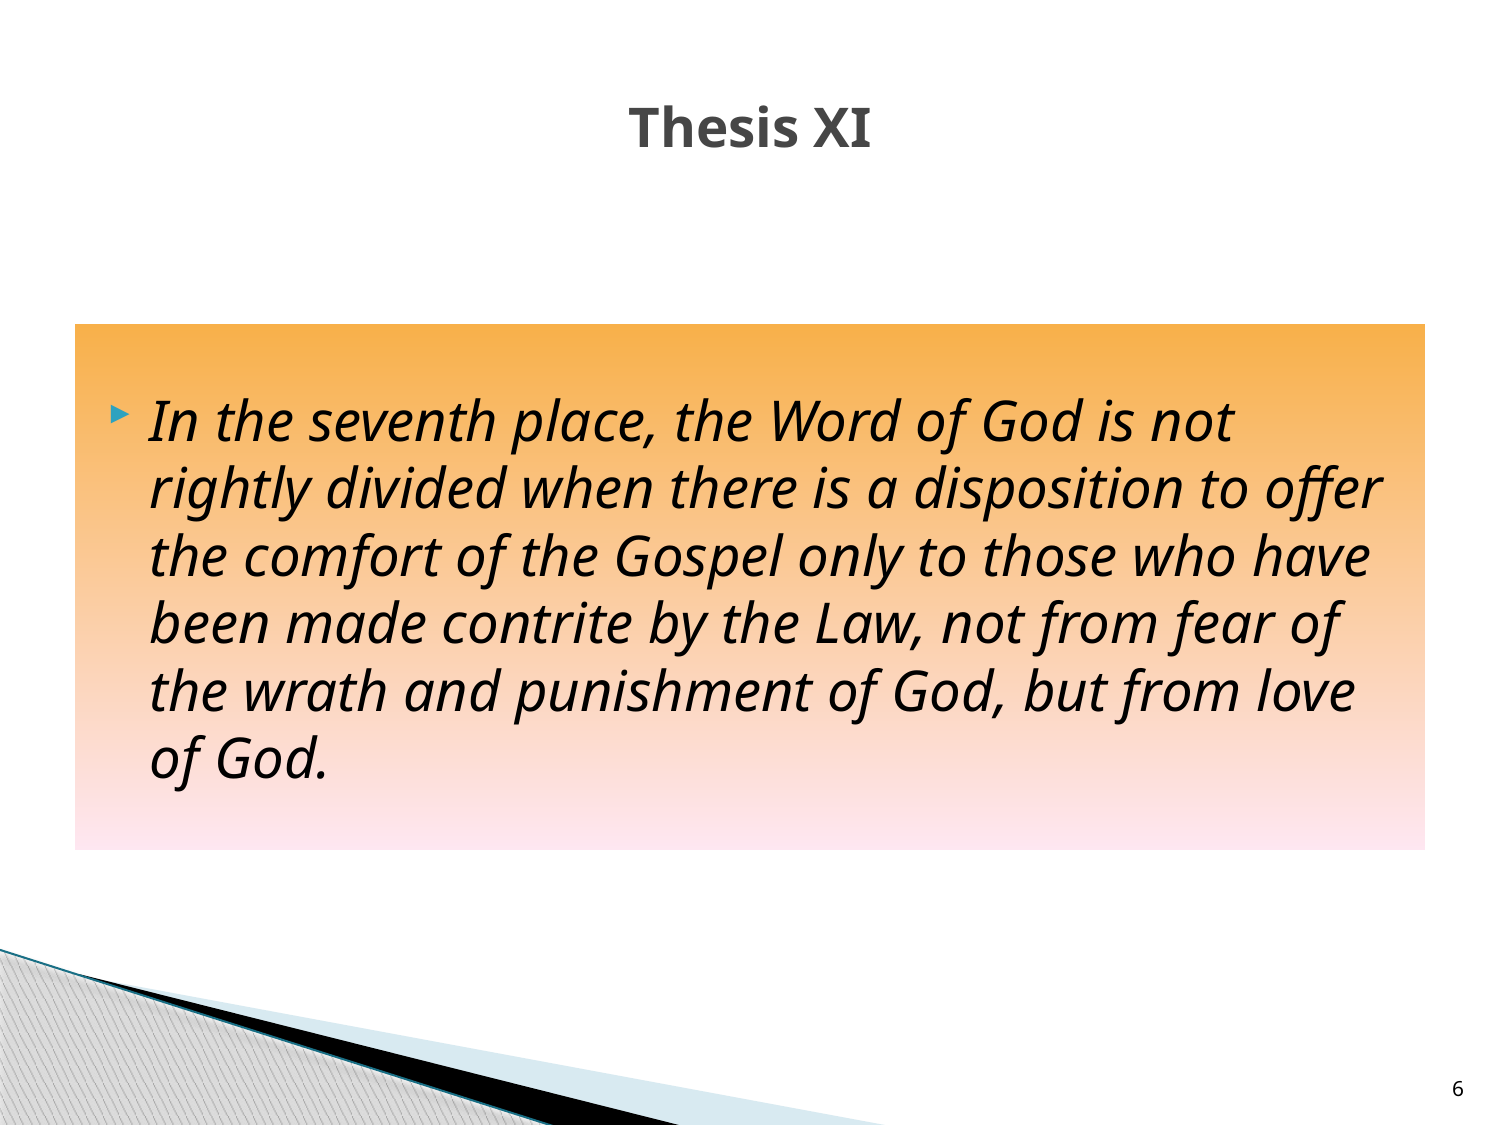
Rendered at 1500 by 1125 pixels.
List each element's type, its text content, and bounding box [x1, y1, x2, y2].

slide_number 6 [1418, 1051, 1479, 1112]
list In the seventh place, the Word of God is not rightly divided when there is a disposition to offer the comfort of the Gospel only to those who have been made contrite by the Law, not from fear of the wrath and punishment of God, but from love of God. [75, 324, 1425, 850]
title Thesis XI [75, 45, 1425, 233]
